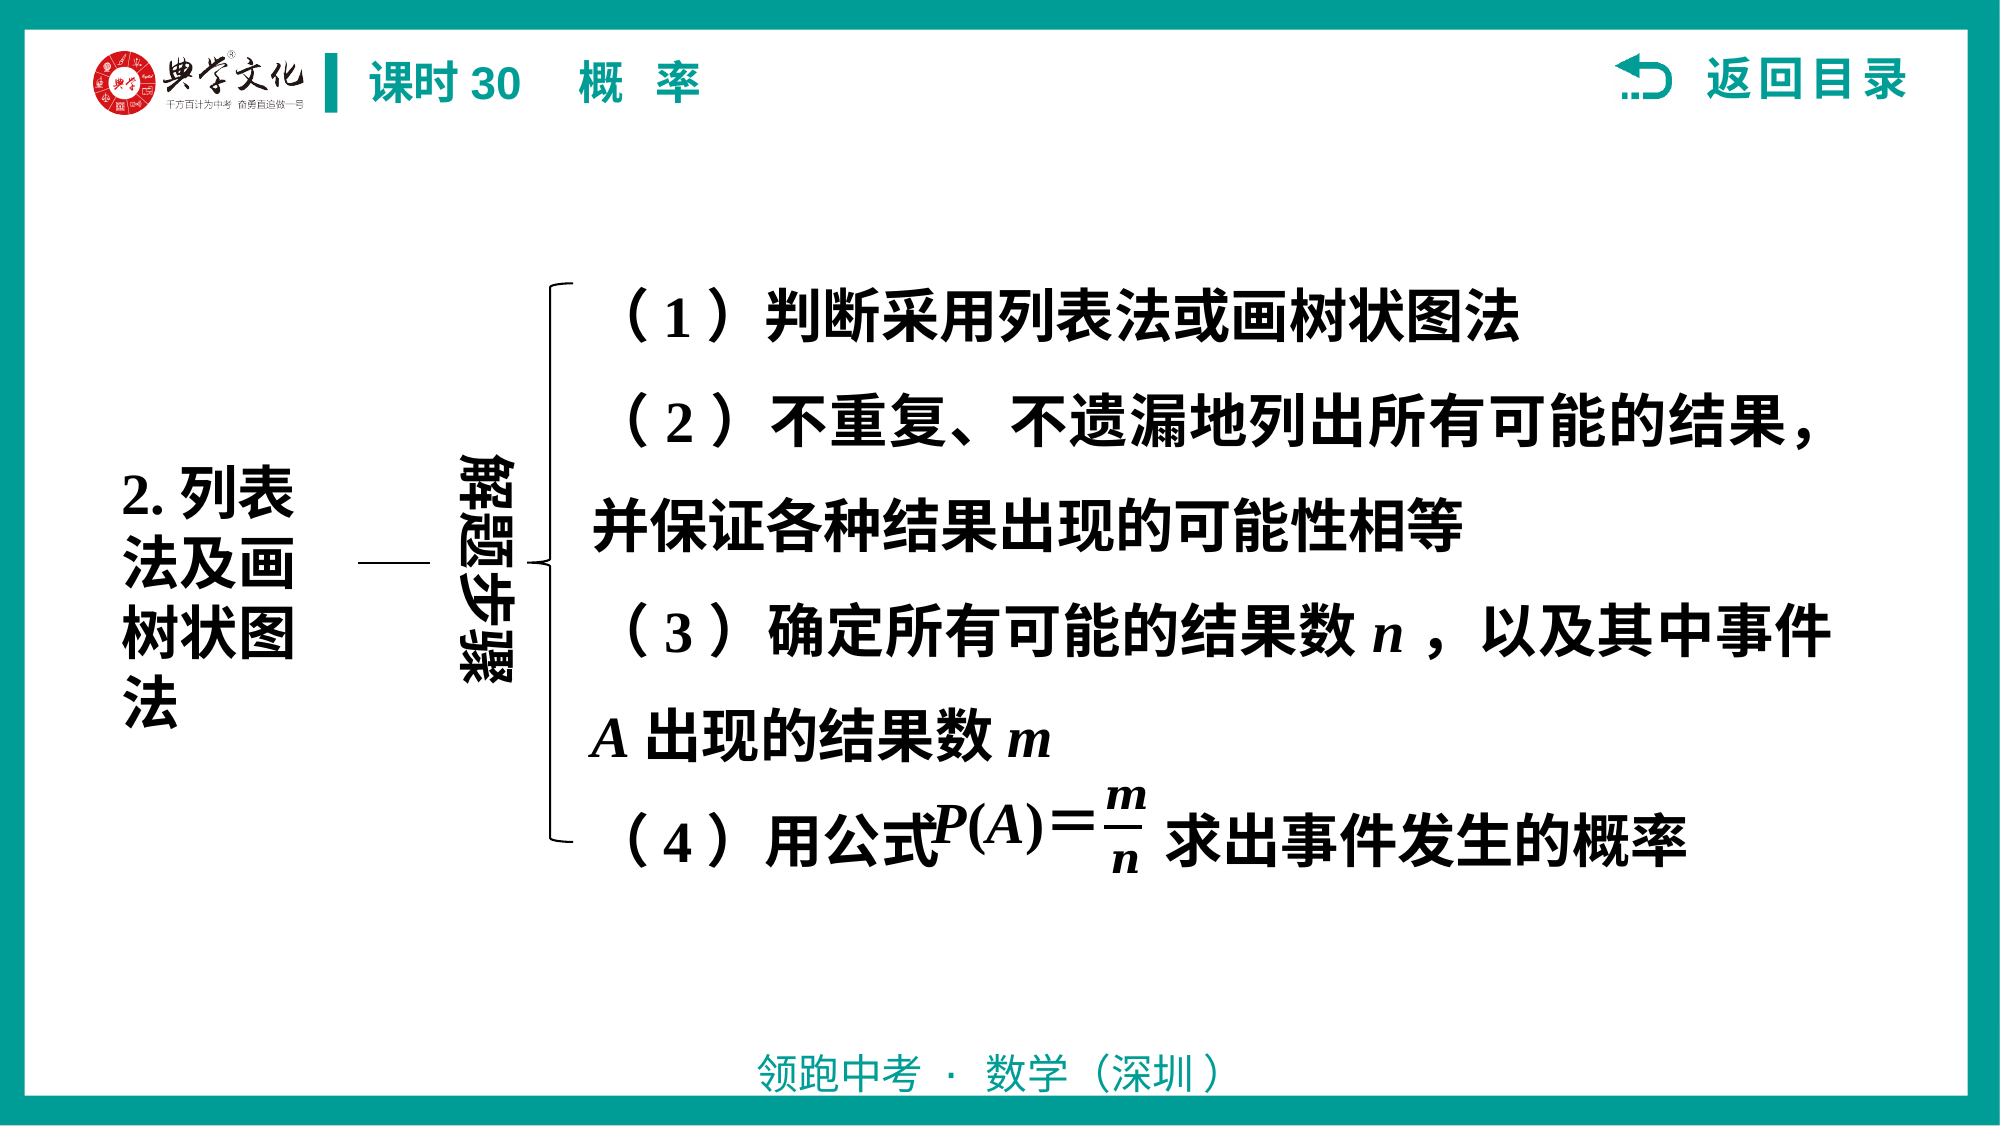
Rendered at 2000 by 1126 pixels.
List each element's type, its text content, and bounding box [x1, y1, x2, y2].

text_box 解题步骤 [430, 438, 532, 687]
picture [1614, 53, 1672, 104]
picture [93, 50, 304, 115]
text_box 2.列表法及画树状图法 [106, 448, 361, 744]
text_box （1）判断采用列表法或画树状图法 （2）不重复、不遗漏地列出所有可能的结果，并保证各种结果出现的可能性相等 （3）确定所有可能的结果数n，以及其中事件A出现的结果数m （4）用公式 求出事件发生的概率 [576, 236, 1862, 882]
text_box [532, 282, 574, 843]
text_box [931, 778, 1795, 876]
